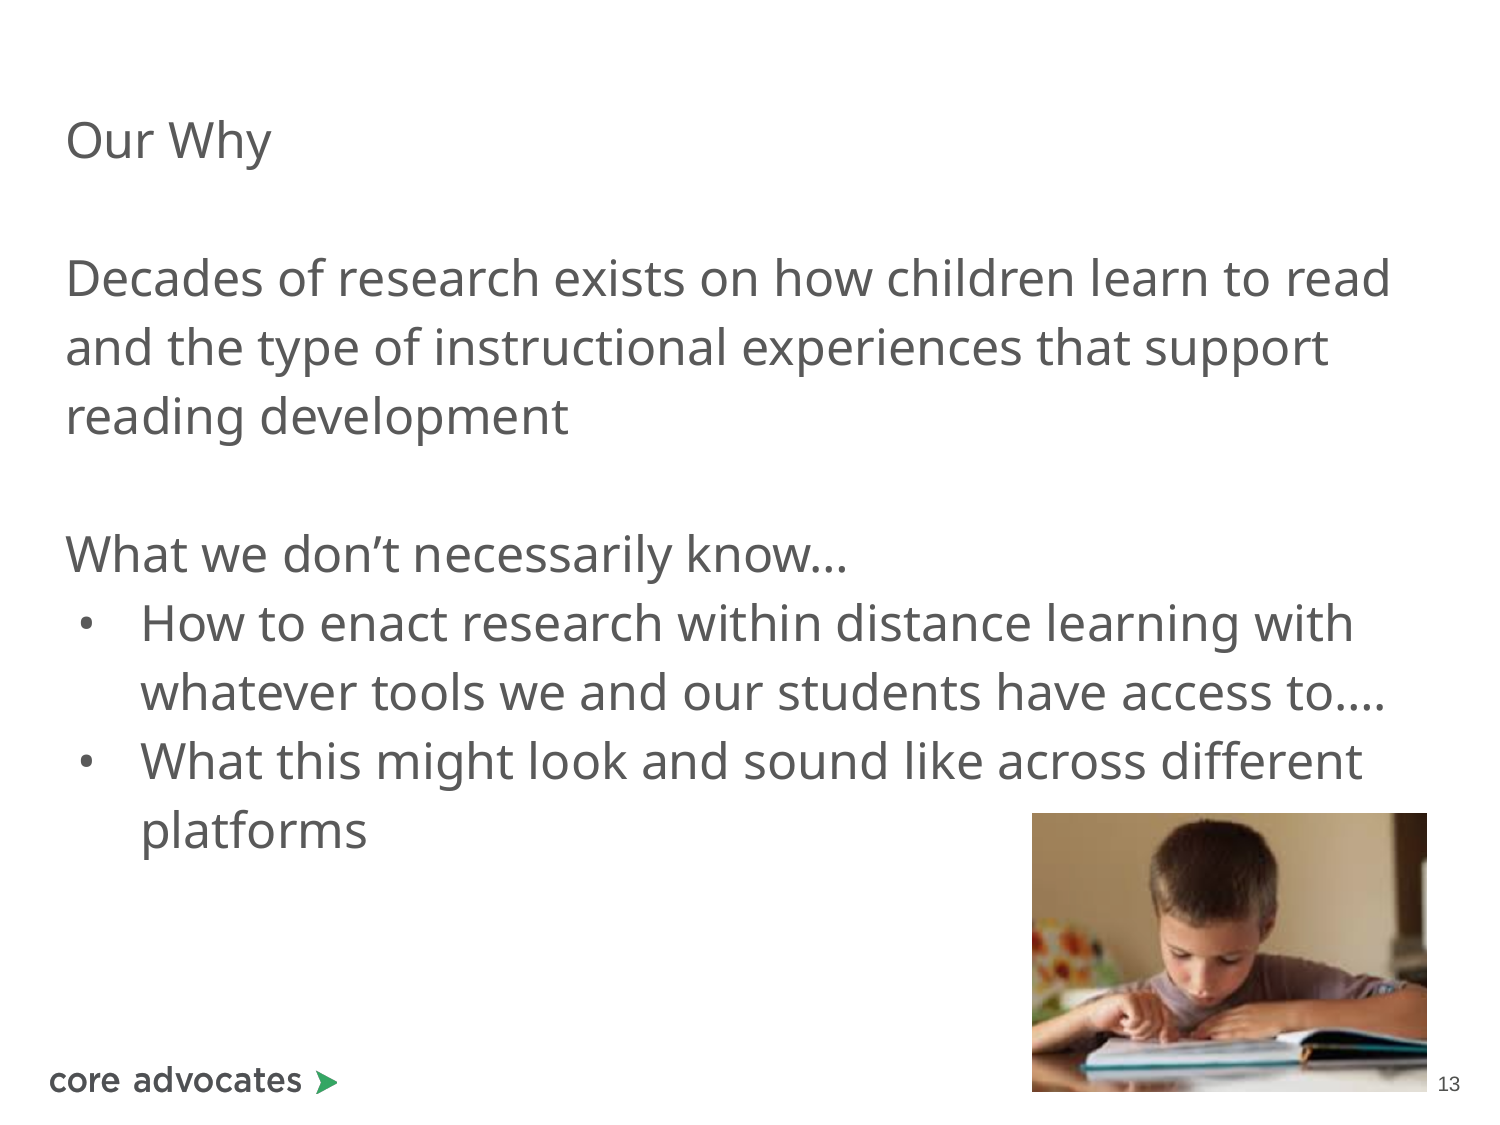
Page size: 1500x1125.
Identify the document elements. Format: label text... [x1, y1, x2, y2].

picture [50, 1066, 337, 1094]
list Decades of research exists on how children learn to read and the type of instructional experiences that support reading development What we don’t necessarily know… How to enact research within distance learning with whatever tools we and our students have access to…. What this might look and sound like across different platforms [50, 222, 1457, 1001]
picture [1032, 813, 1428, 1093]
title Our Why [50, 45, 1457, 222]
